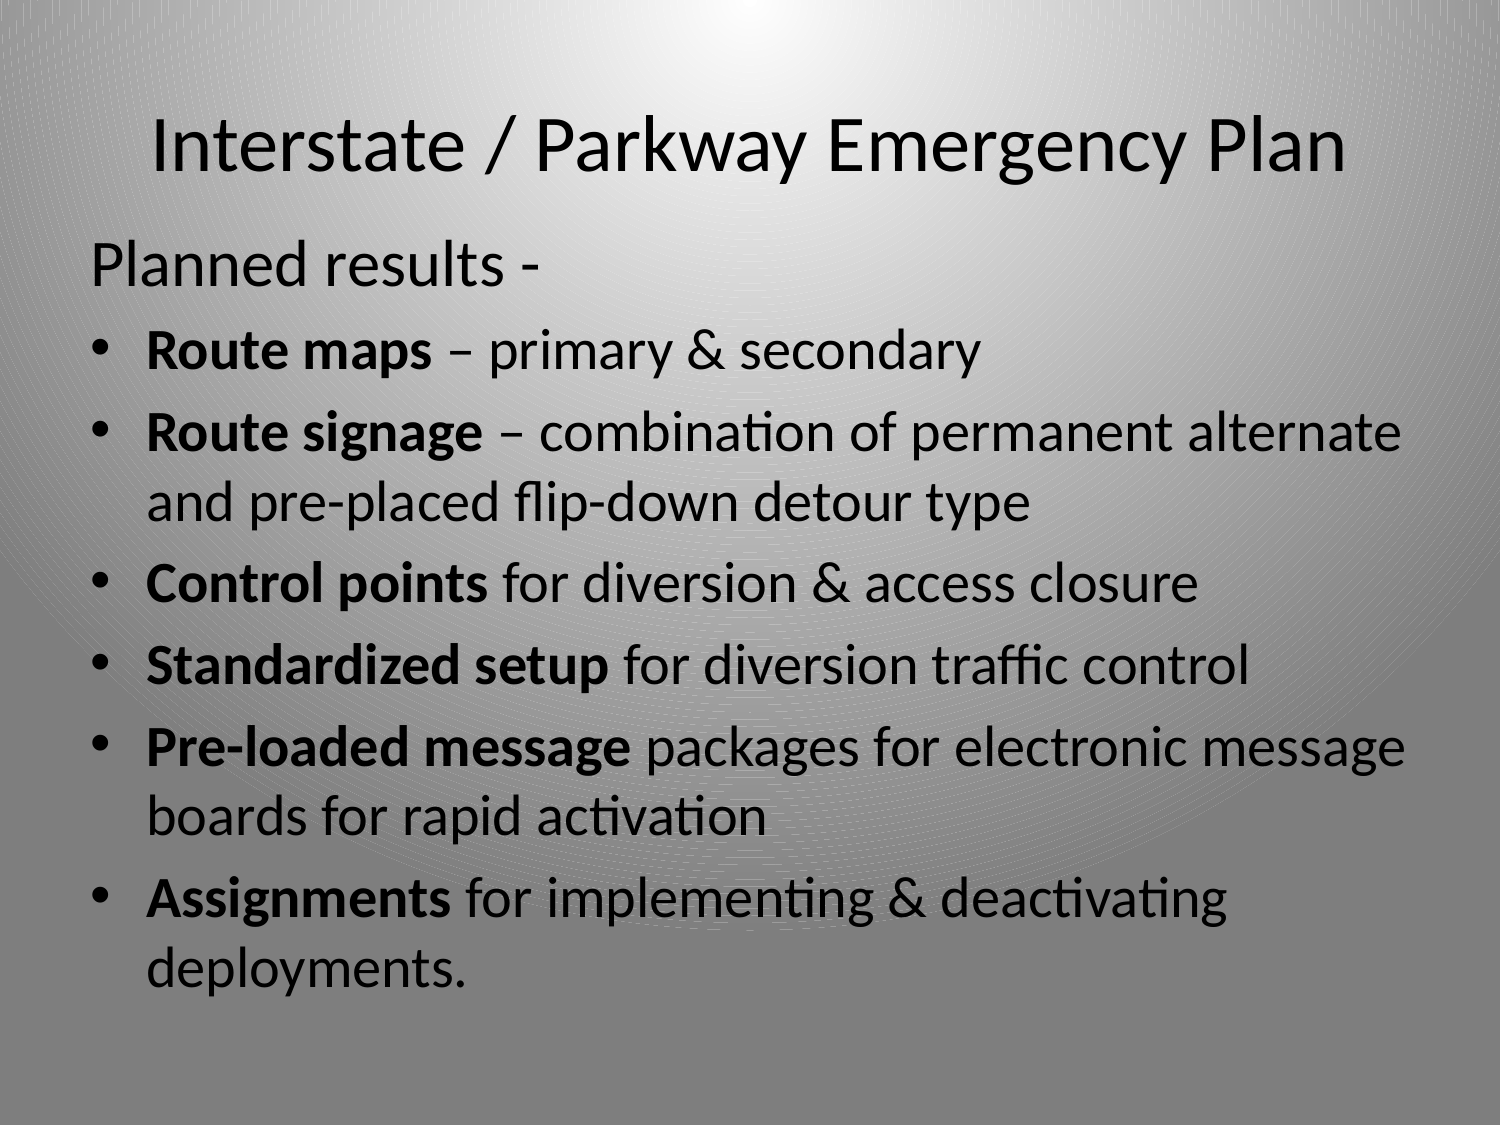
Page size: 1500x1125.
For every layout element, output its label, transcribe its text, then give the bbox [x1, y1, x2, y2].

title Interstate / Parkway Emergency Plan [75, 45, 1425, 212]
list Planned results - Route maps – primary & secondary Route signage – combination of permanent alternate and pre-placed flip-down detour type Control points for diversion & access closure Standardized setup for diversion traffic control Pre-loaded message packages for electronic message boards for rapid activation Assignments for implementing & deactivating deployments. [75, 212, 1438, 1038]
